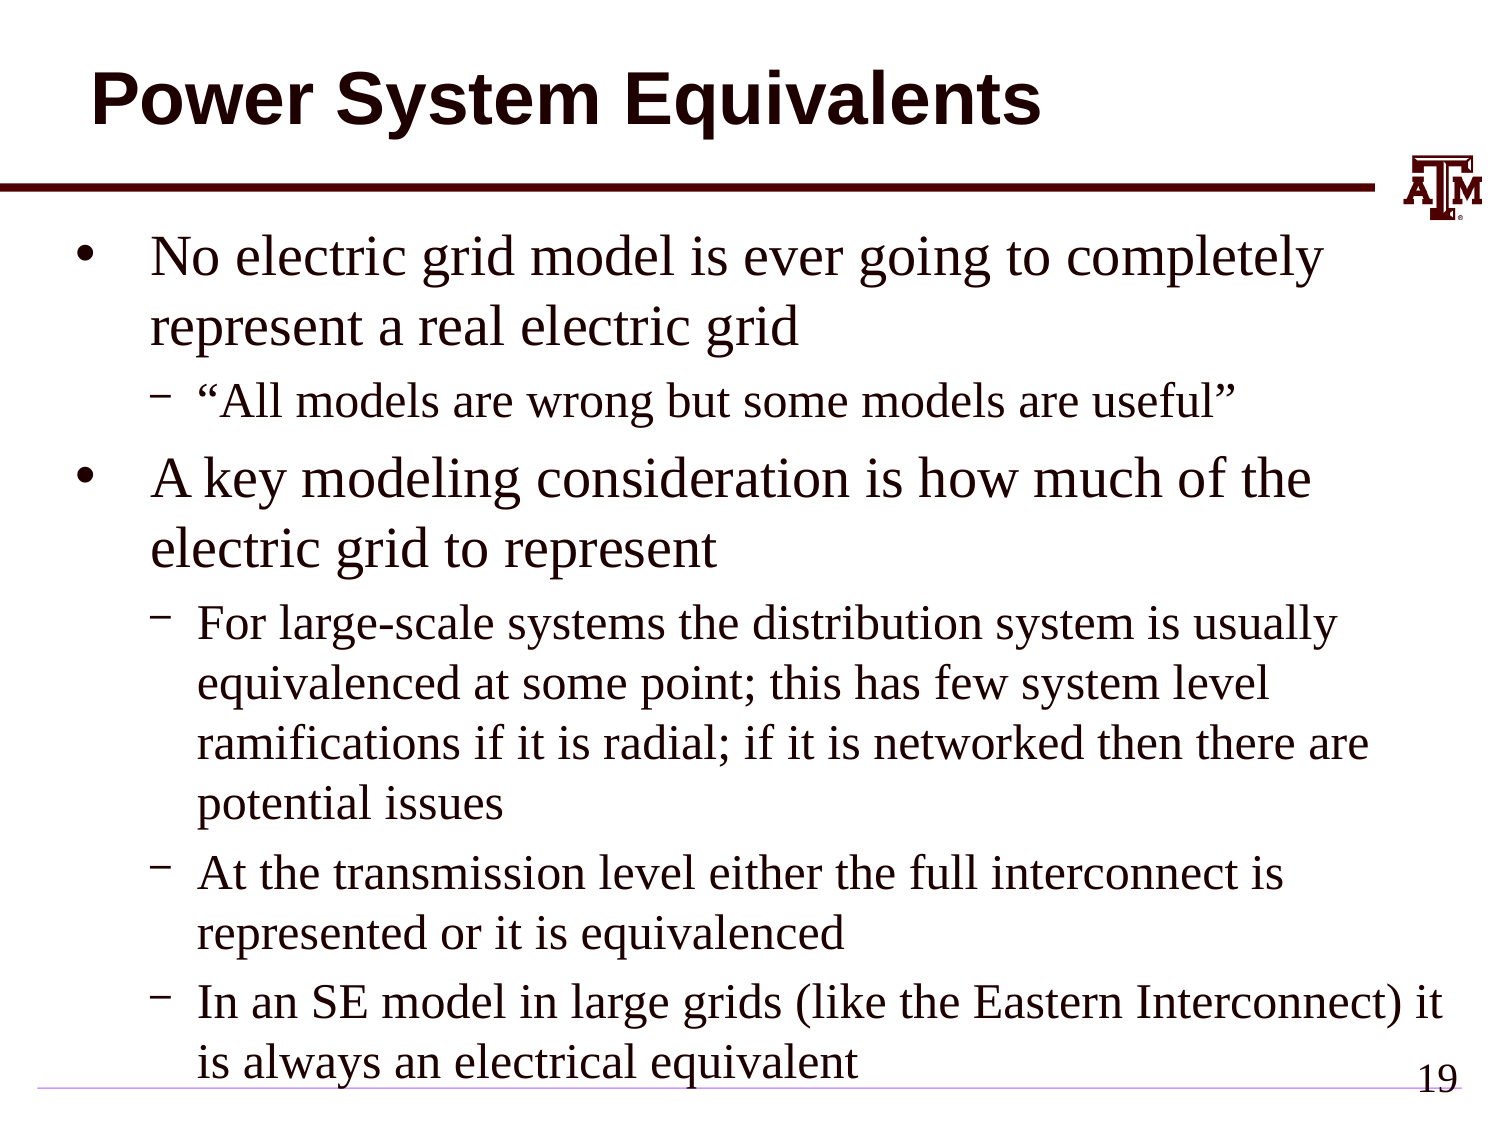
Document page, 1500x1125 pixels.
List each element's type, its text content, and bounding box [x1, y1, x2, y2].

title Power System Equivalents [74, 12, 1451, 188]
list No electric grid model is ever going to completely represent a real electric grid “All models are wrong but some models are useful” A key modeling consideration is how much of the electric grid to represent For large-scale systems the distribution system is usually equivalenced at some point; this has few system level ramifications if it is radial; if it is networked then there are potential issues At the transmission level either the full interconnect is represented or it is equivalenced In an SE model in large grids (like the Eastern Interconnect) it is always an electrical equivalent [59, 209, 1476, 823]
picture [1392, 137, 1493, 238]
text_box 18 [1161, 1038, 1474, 1113]
